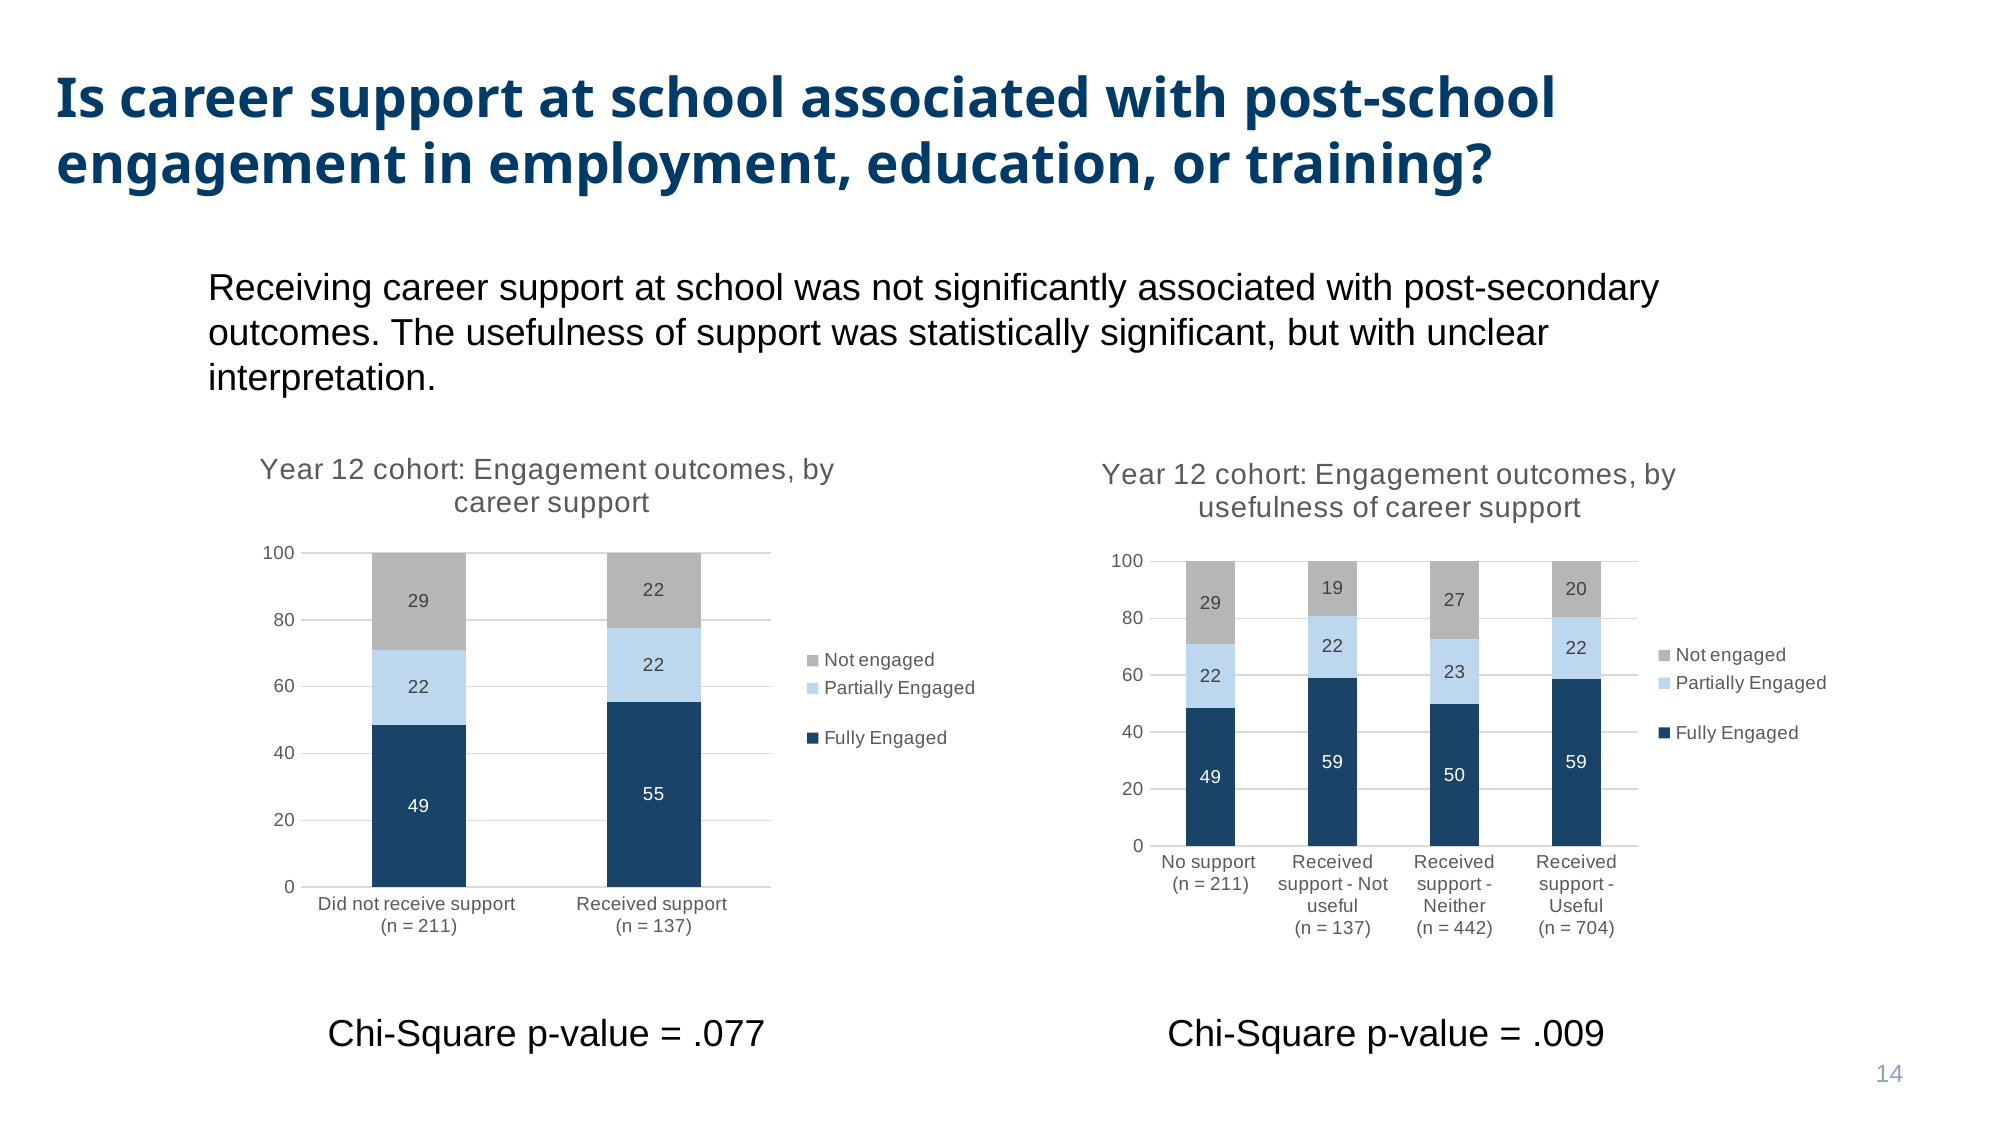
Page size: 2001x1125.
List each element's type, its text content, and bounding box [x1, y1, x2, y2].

text_box Receiving career support at school was not significantly associated with post-secondary outcomes. The usefulness of support was statistically significant, but with unclear interpretation. [193, 255, 1715, 406]
slide_number 14 [1453, 1042, 1904, 1103]
chart [244, 444, 995, 955]
text_box Chi-Square p-value = .009 [1152, 1001, 1656, 1062]
text_box Is career support at school associated with post-school engagement in employment, education, or training? [56, 62, 1783, 238]
text_box Chi-Square p-value = .077 [312, 1001, 817, 1062]
chart [1095, 439, 1846, 950]
